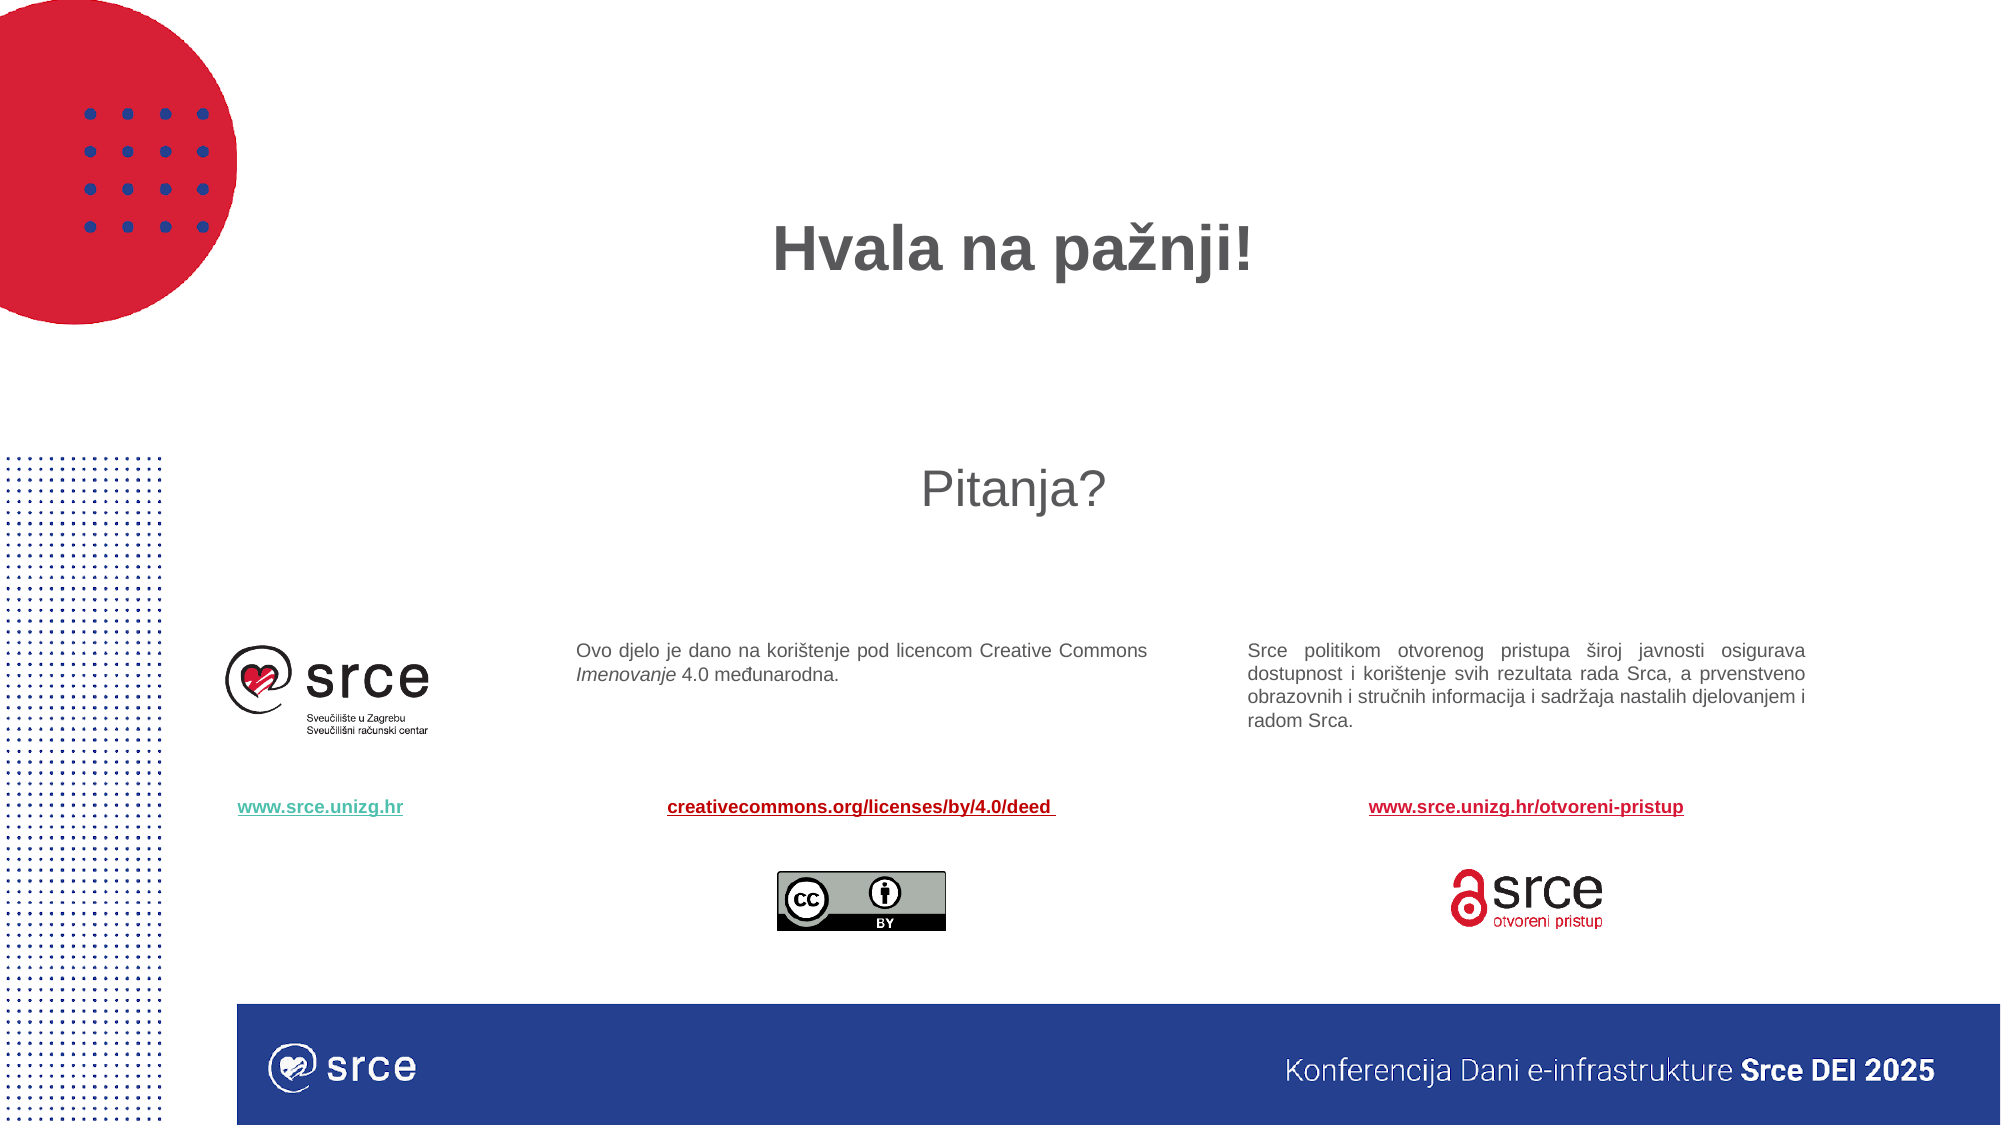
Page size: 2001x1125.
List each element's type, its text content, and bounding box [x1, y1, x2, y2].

subtitle Pitanja? [222, 454, 1805, 586]
title Hvala na pažnji! [222, 88, 1805, 411]
picture [0, 0, 2001, 1125]
